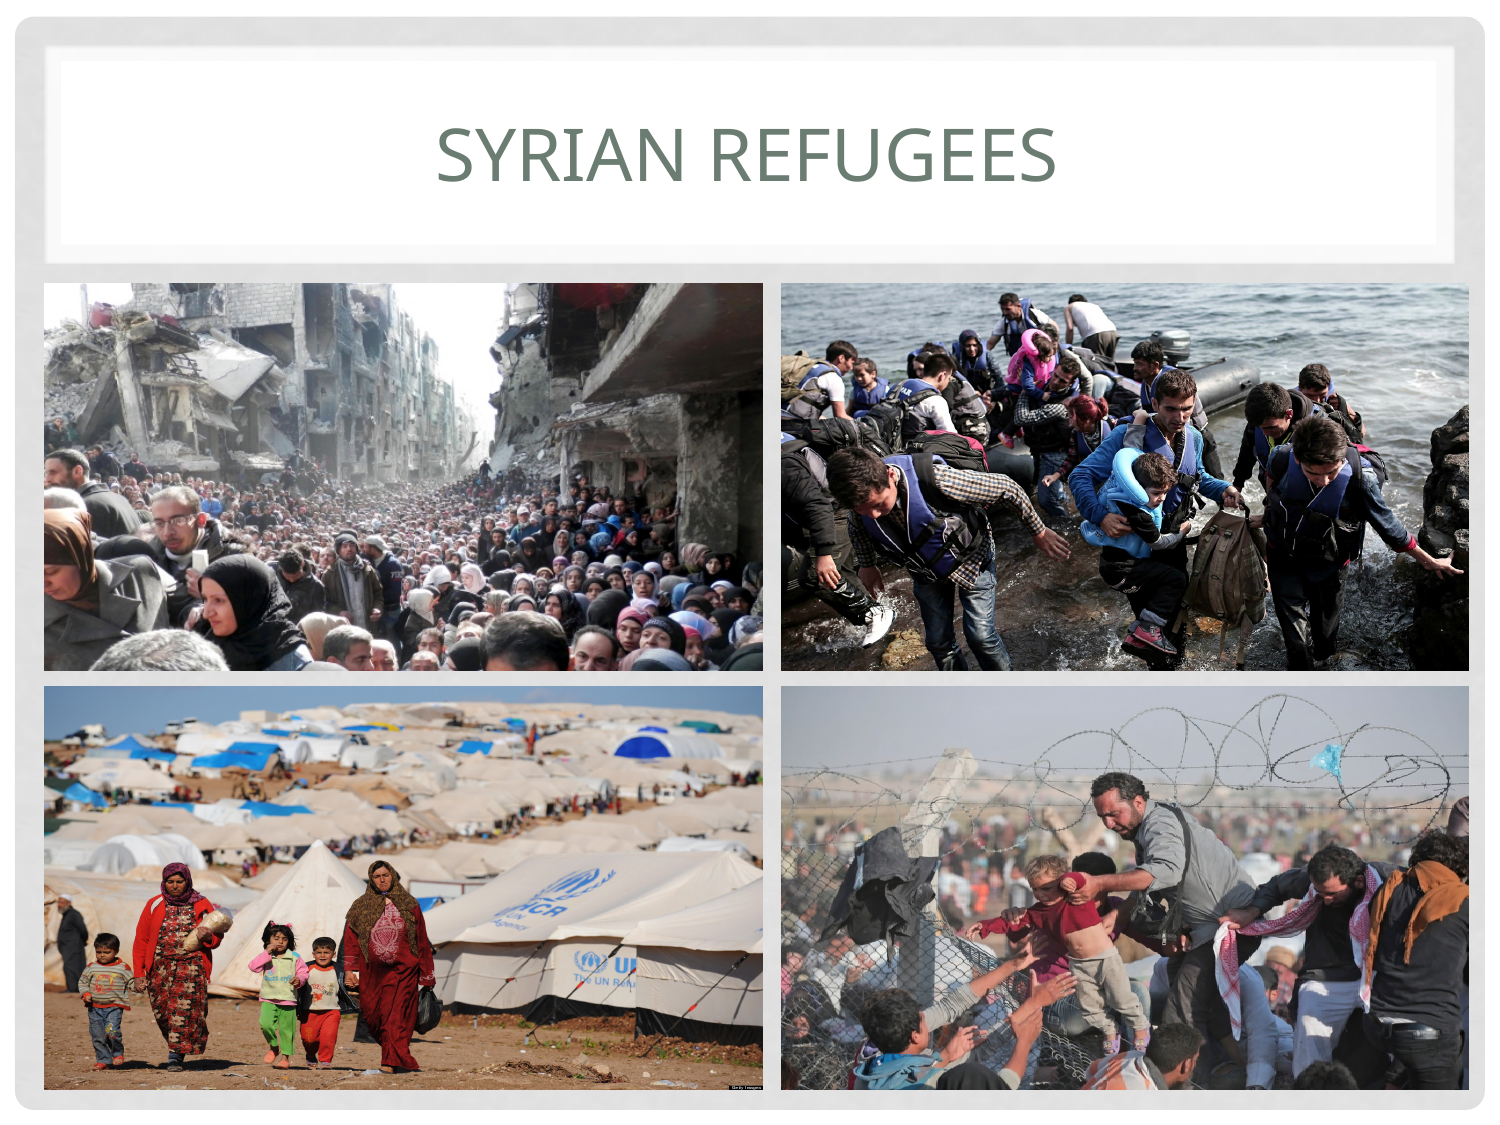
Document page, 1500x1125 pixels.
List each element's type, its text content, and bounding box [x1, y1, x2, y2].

picture [44, 685, 764, 1090]
picture [781, 283, 1469, 672]
picture [781, 685, 1469, 1090]
title Syrian refugees [69, 66, 1425, 238]
picture [44, 283, 764, 672]
